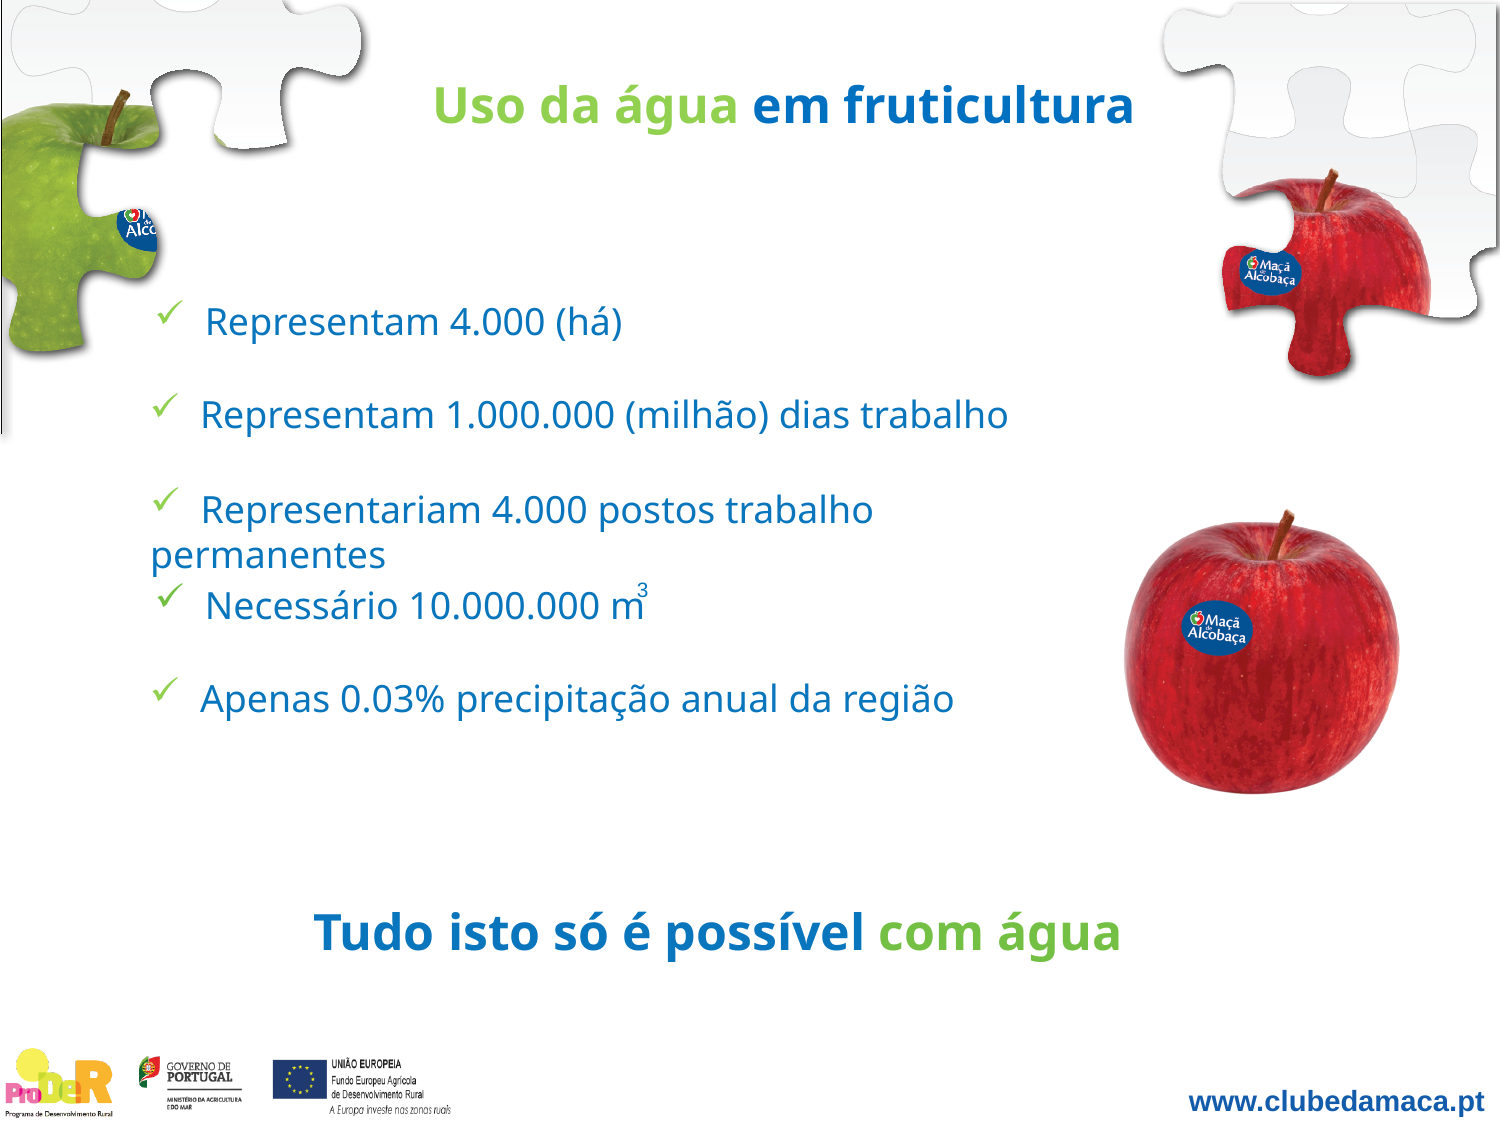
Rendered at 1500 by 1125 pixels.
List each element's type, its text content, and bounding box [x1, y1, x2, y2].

picture [5, 1047, 451, 1118]
text_box Apenas 0.03% precipitação anual da região [134, 667, 1099, 727]
picture [1157, 0, 1500, 387]
text_box Representariam 4.000 postos trabalho permanentes [135, 478, 1125, 583]
picture [0, 0, 372, 445]
picture [1104, 498, 1412, 811]
text_box Uso da água em fruticultura [376, 66, 1151, 142]
text_box www.clubedamaca.pt [1164, 1074, 1500, 1125]
text_box Representam 4.000 (há) [376, 290, 638, 351]
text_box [135, 569, 665, 636]
text_box Representam 1.000.000 (milhão) dias trabalho [376, 383, 1127, 444]
text_box Tudo isto só é possível com água [298, 893, 1138, 968]
